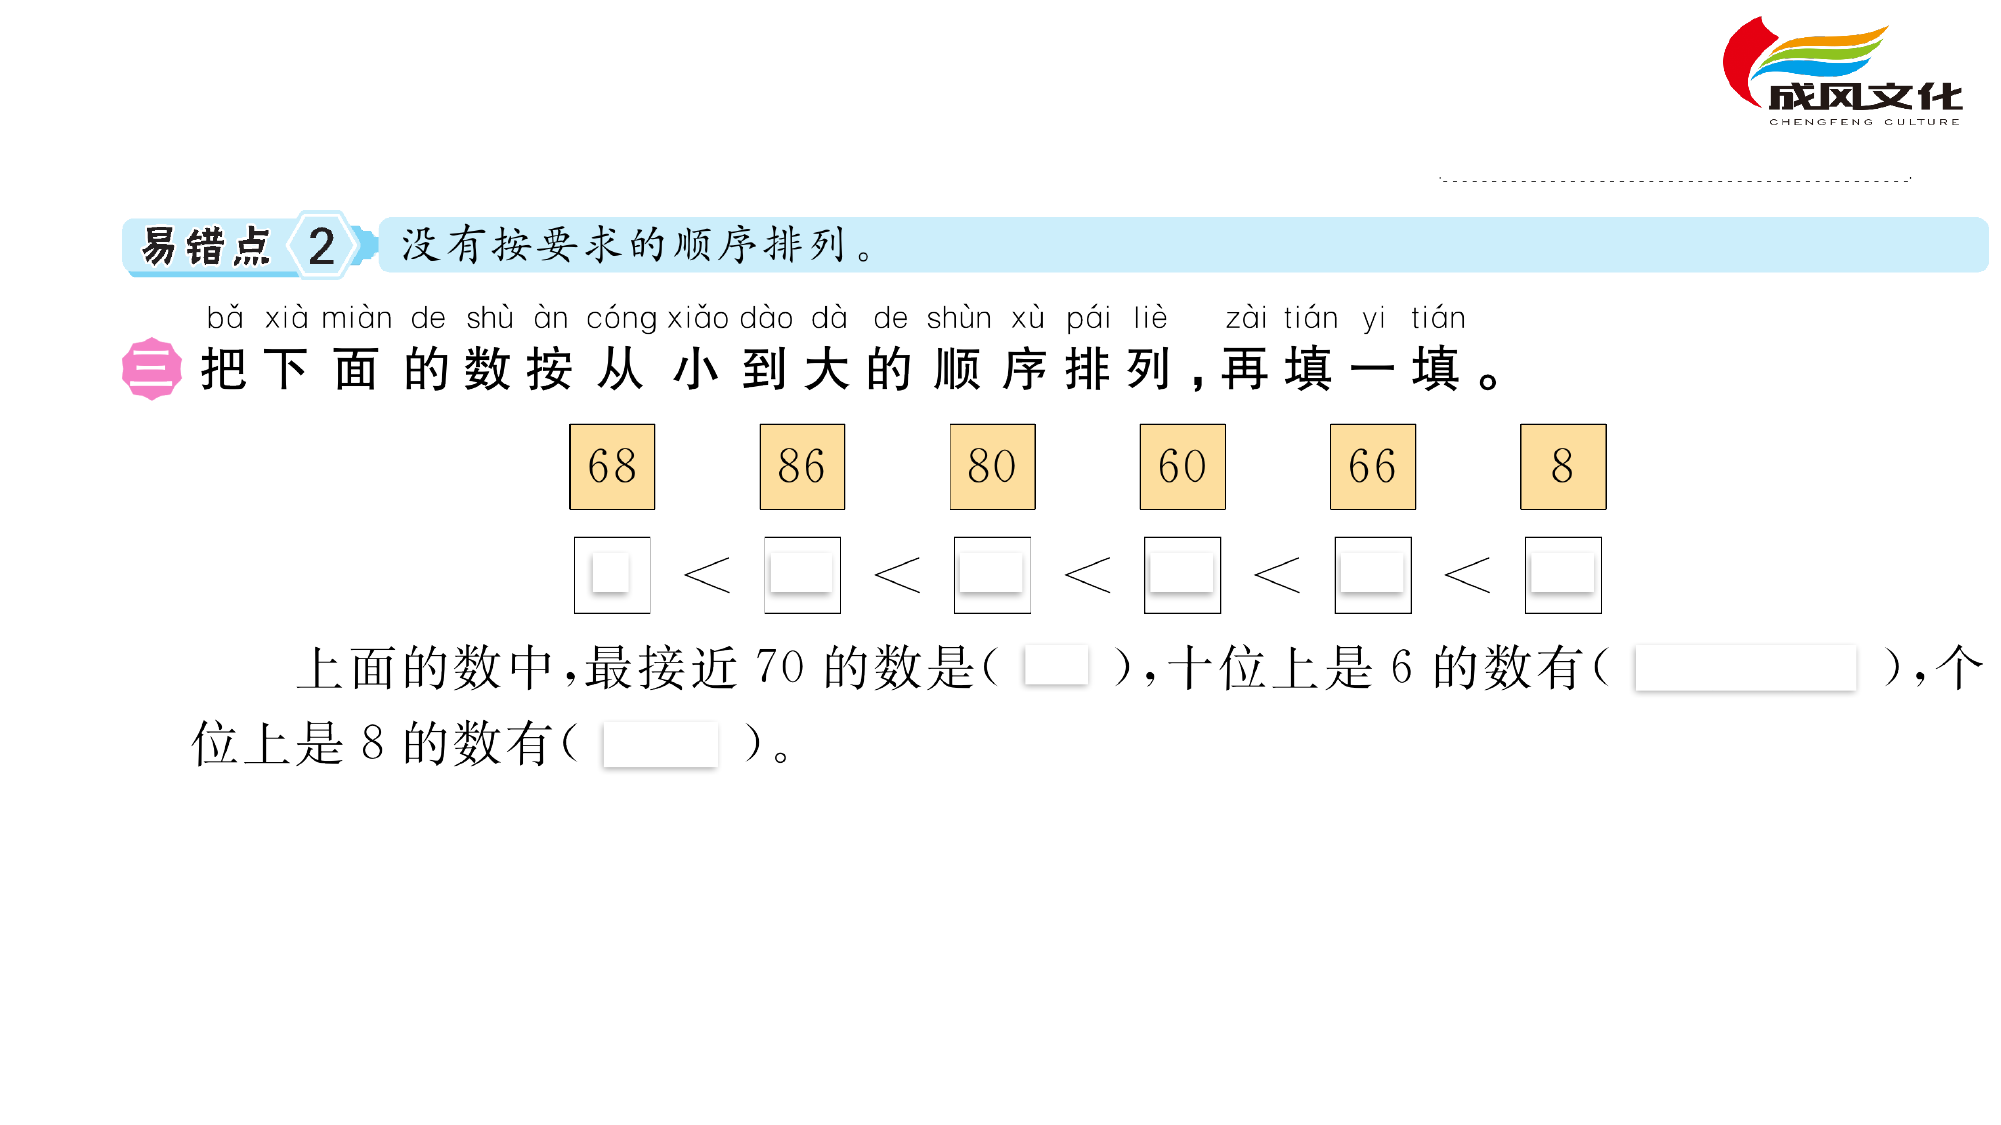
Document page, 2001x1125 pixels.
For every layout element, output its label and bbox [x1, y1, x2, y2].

picture [117, 176, 2000, 785]
picture [1708, 0, 1986, 136]
